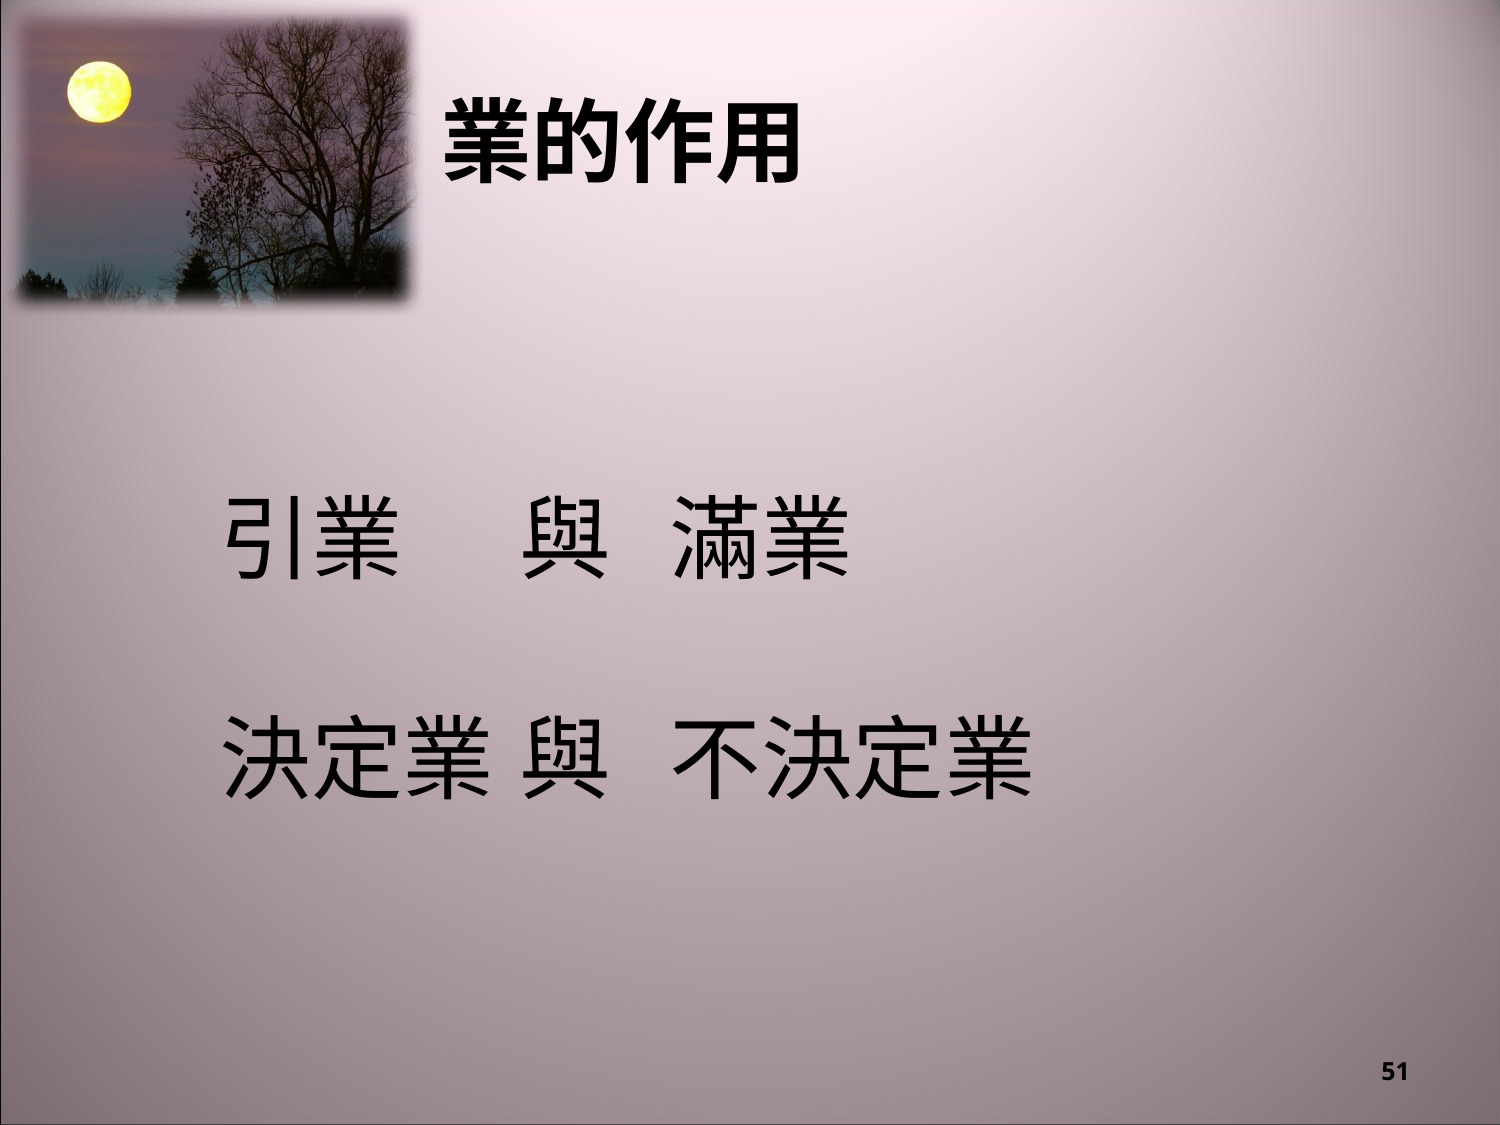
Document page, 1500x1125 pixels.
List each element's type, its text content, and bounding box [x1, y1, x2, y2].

list 引業 與 滿業 決定業 與 不決定業 [54, 363, 1405, 1058]
picture [0, 0, 1500, 1125]
title 業的作用 [425, 45, 1425, 233]
slide_number 51 [1074, 1042, 1425, 1103]
